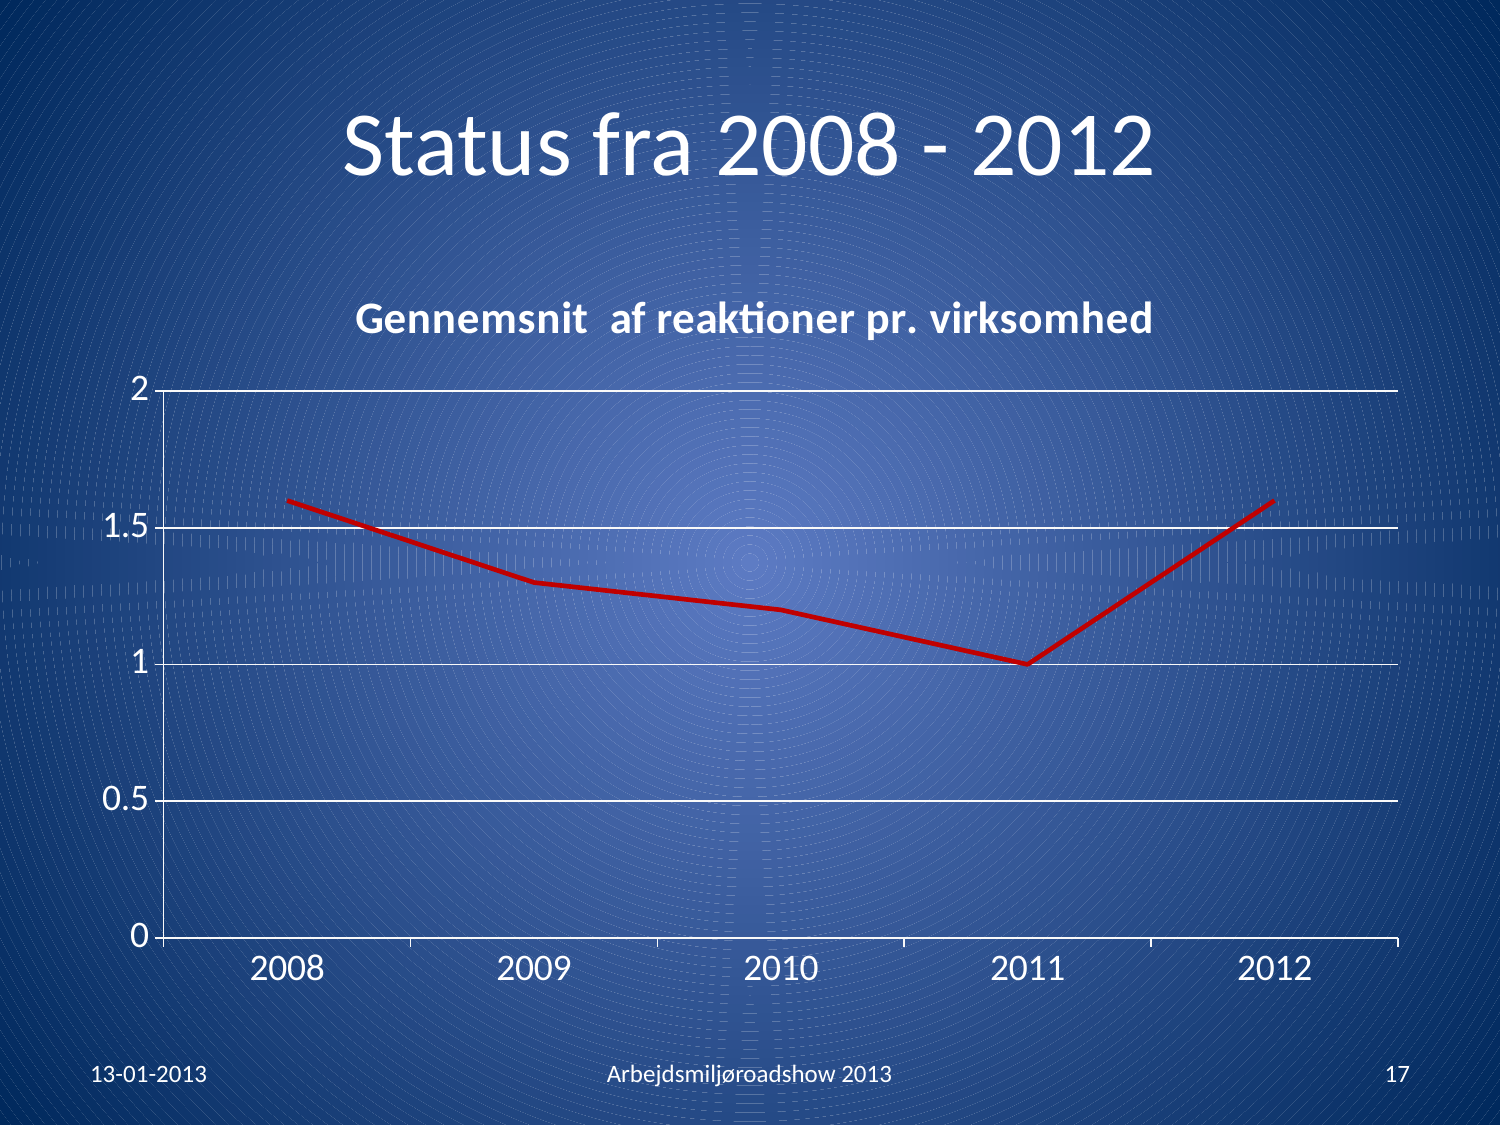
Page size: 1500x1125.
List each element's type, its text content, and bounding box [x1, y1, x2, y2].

title Status fra 2008 - 2012 [75, 45, 1425, 233]
chart [74, 262, 1426, 1006]
slide_number 17 [1074, 1042, 1425, 1103]
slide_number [75, 1042, 425, 1103]
footer Arbejdsmiljøroadshow 2013 [512, 1042, 988, 1103]
